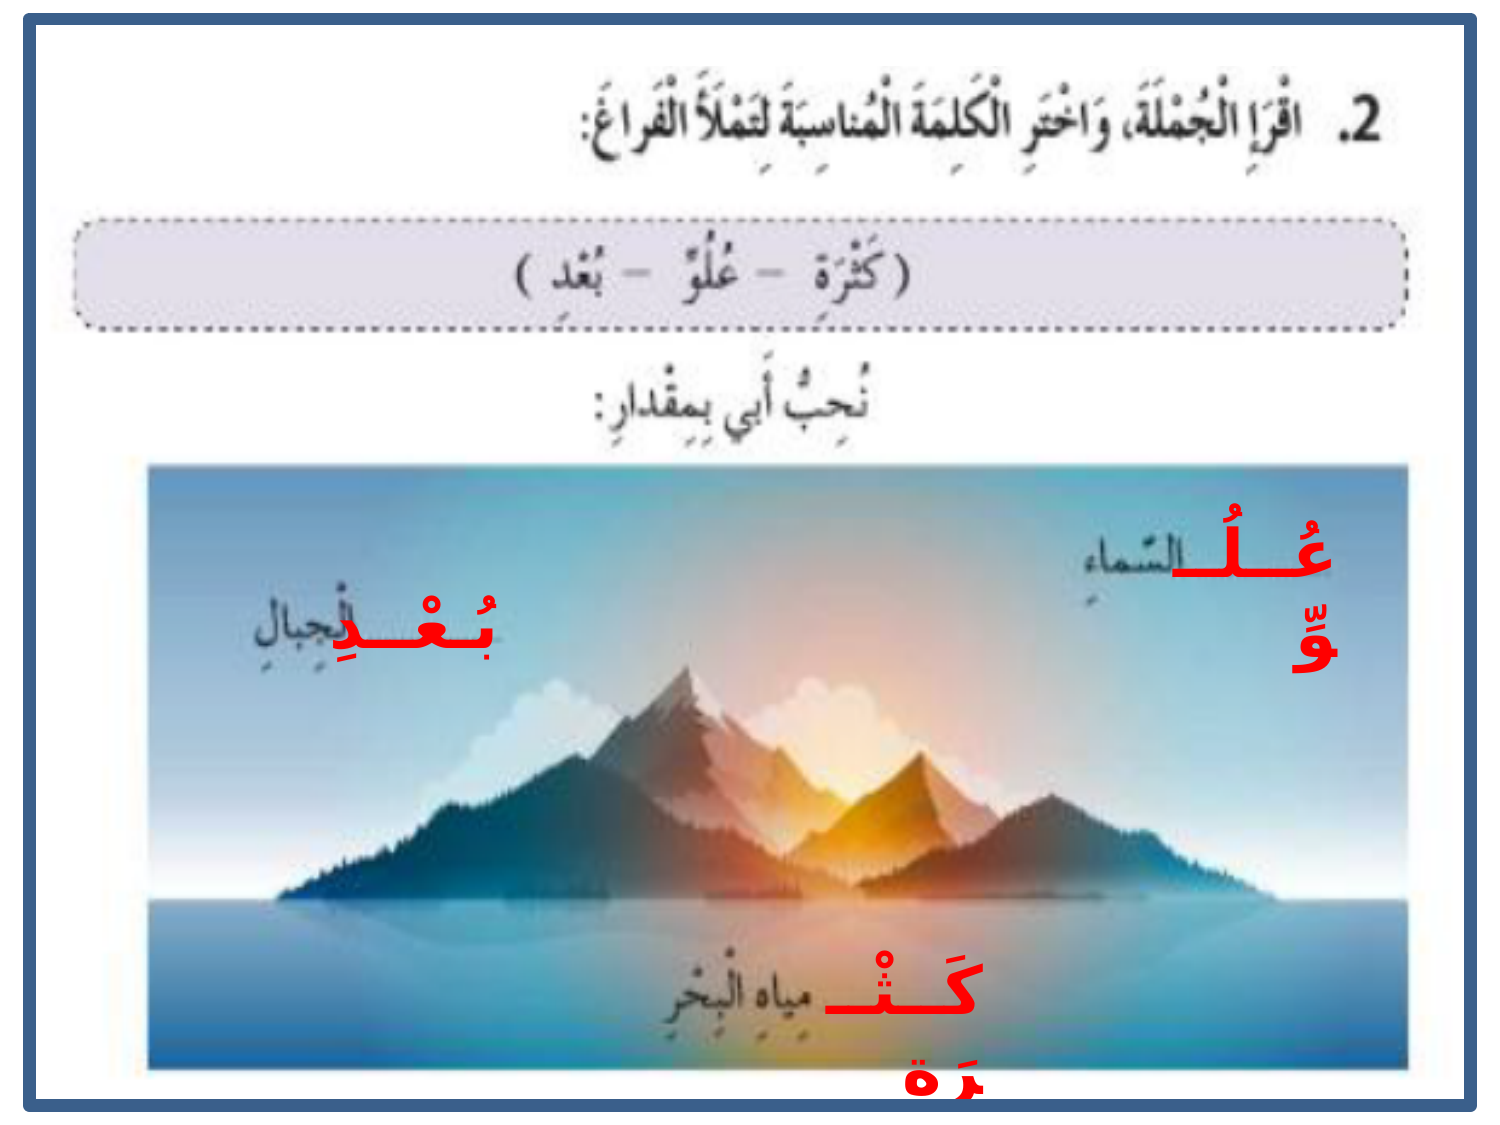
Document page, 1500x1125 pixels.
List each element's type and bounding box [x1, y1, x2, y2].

text_box [27, 17, 1473, 66]
picture [29, 66, 1496, 1107]
